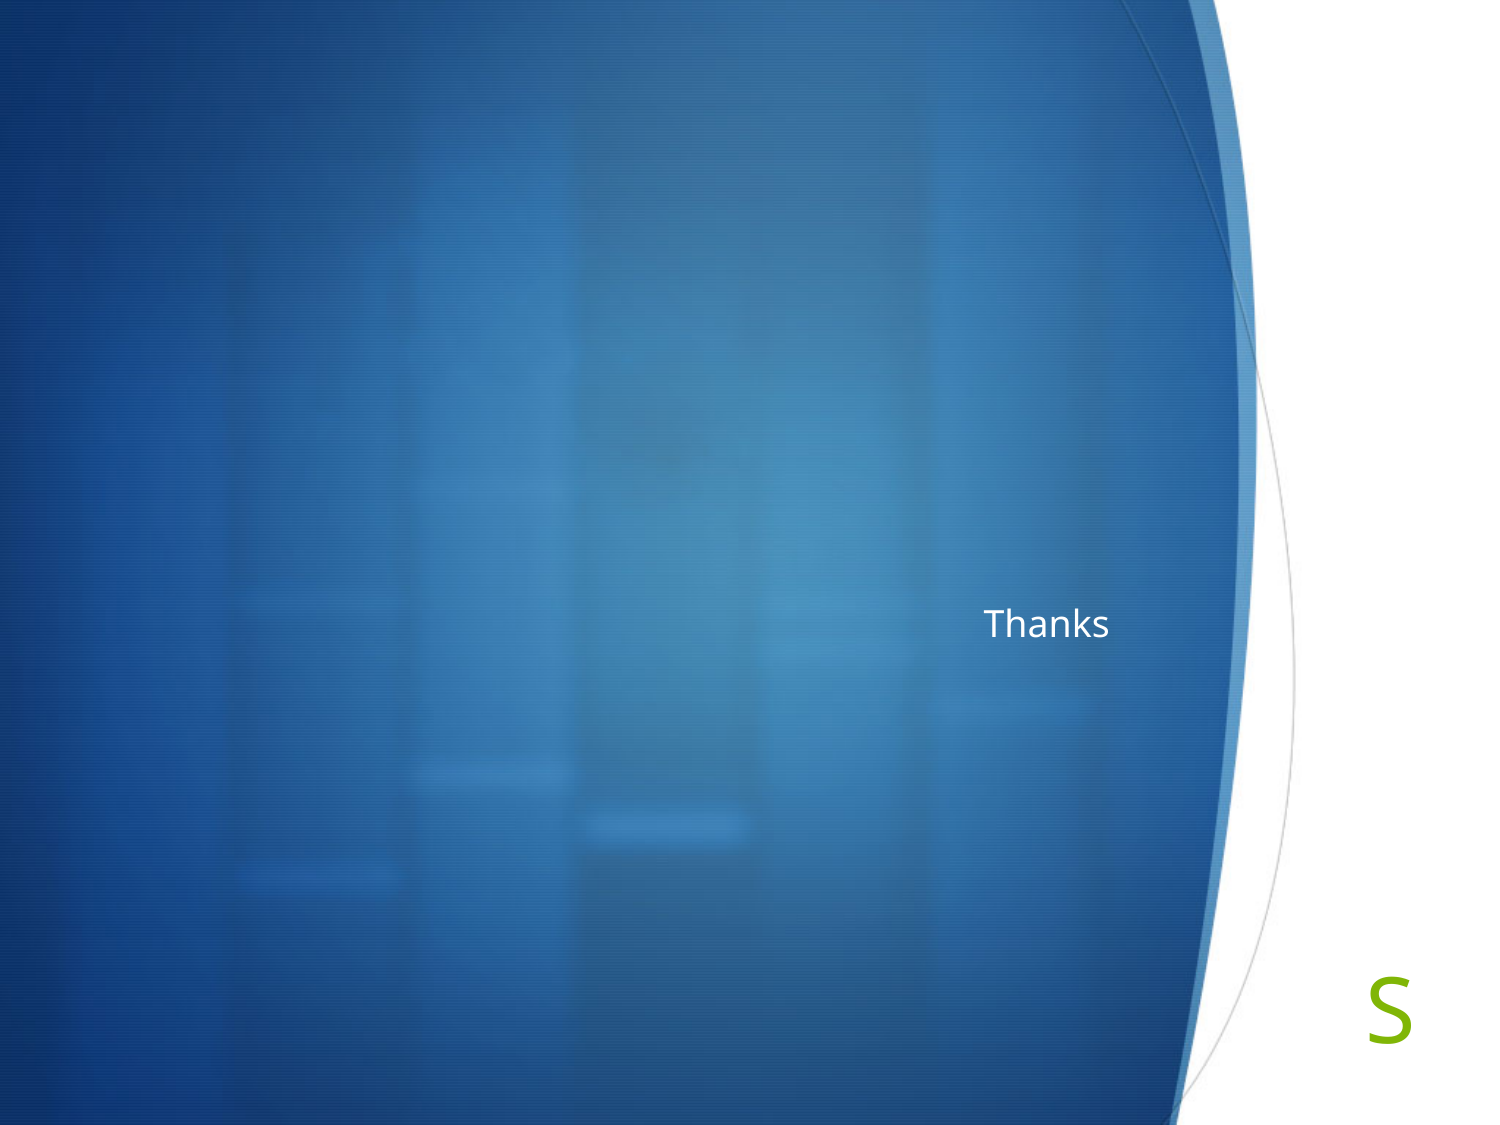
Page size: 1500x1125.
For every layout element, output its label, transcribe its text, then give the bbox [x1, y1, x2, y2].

list Thanks [275, 592, 1125, 839]
picture [0, 0, 1500, 1125]
